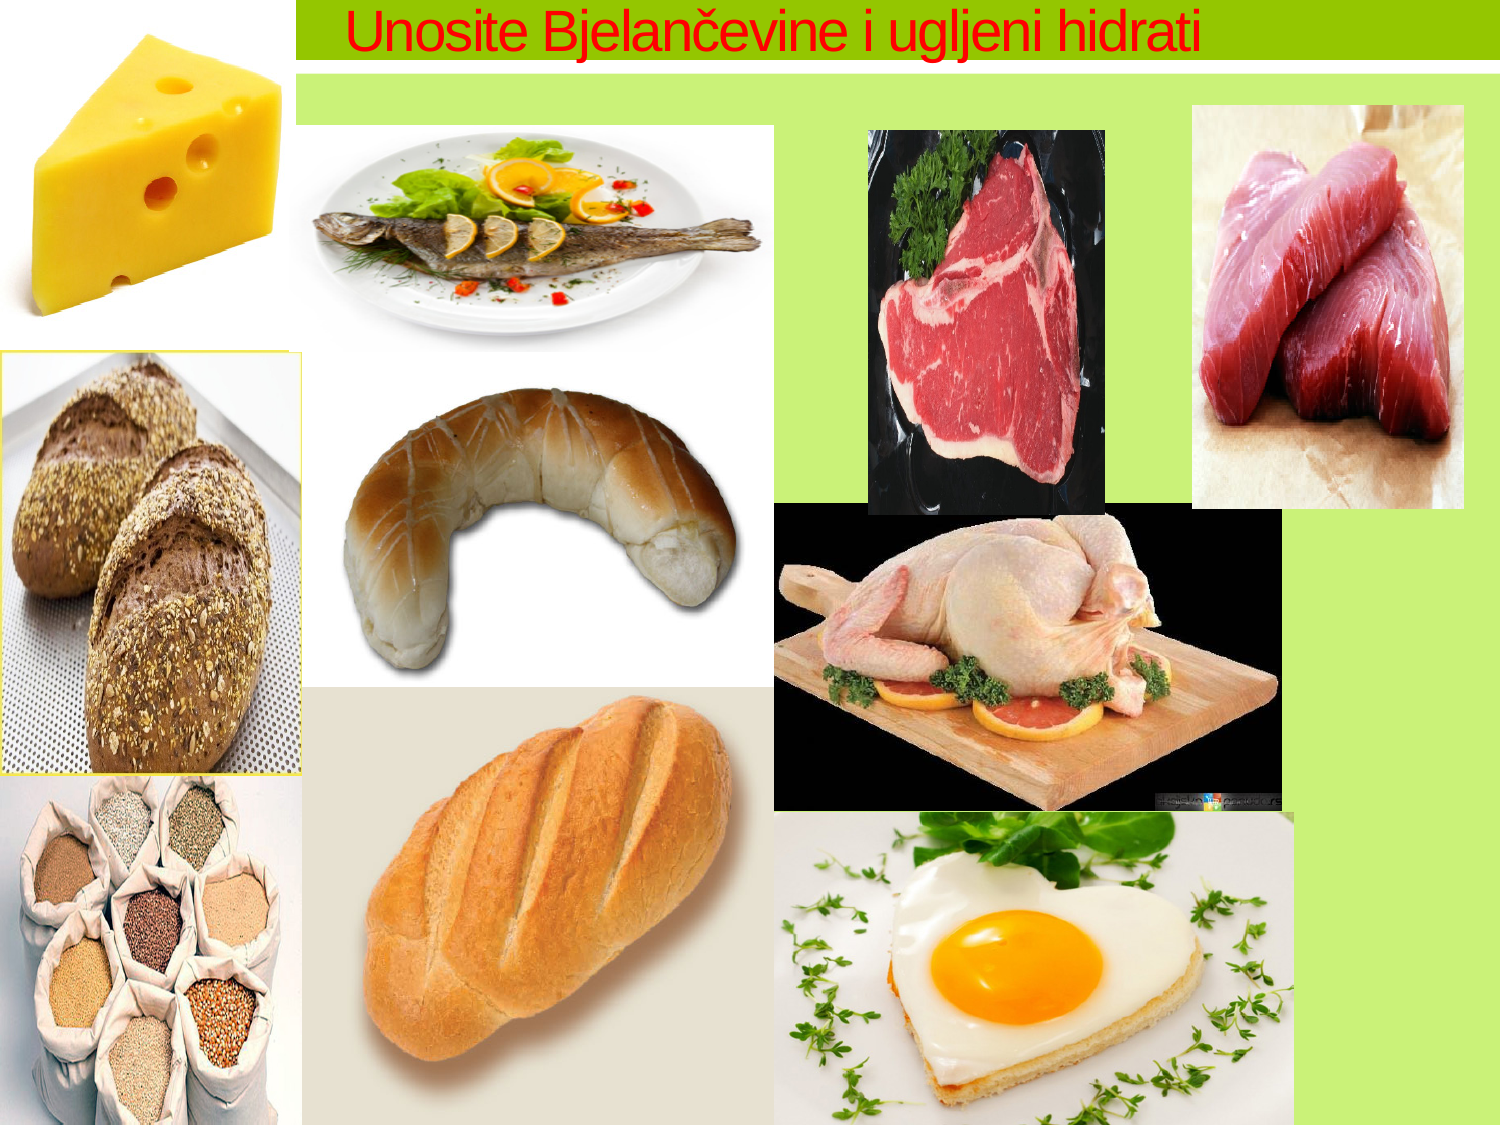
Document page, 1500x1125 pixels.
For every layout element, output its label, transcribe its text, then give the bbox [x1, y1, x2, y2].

picture [0, 0, 1465, 1125]
title Unosite Bjelančevine i ugljeni hidrati [303, 0, 1387, 73]
